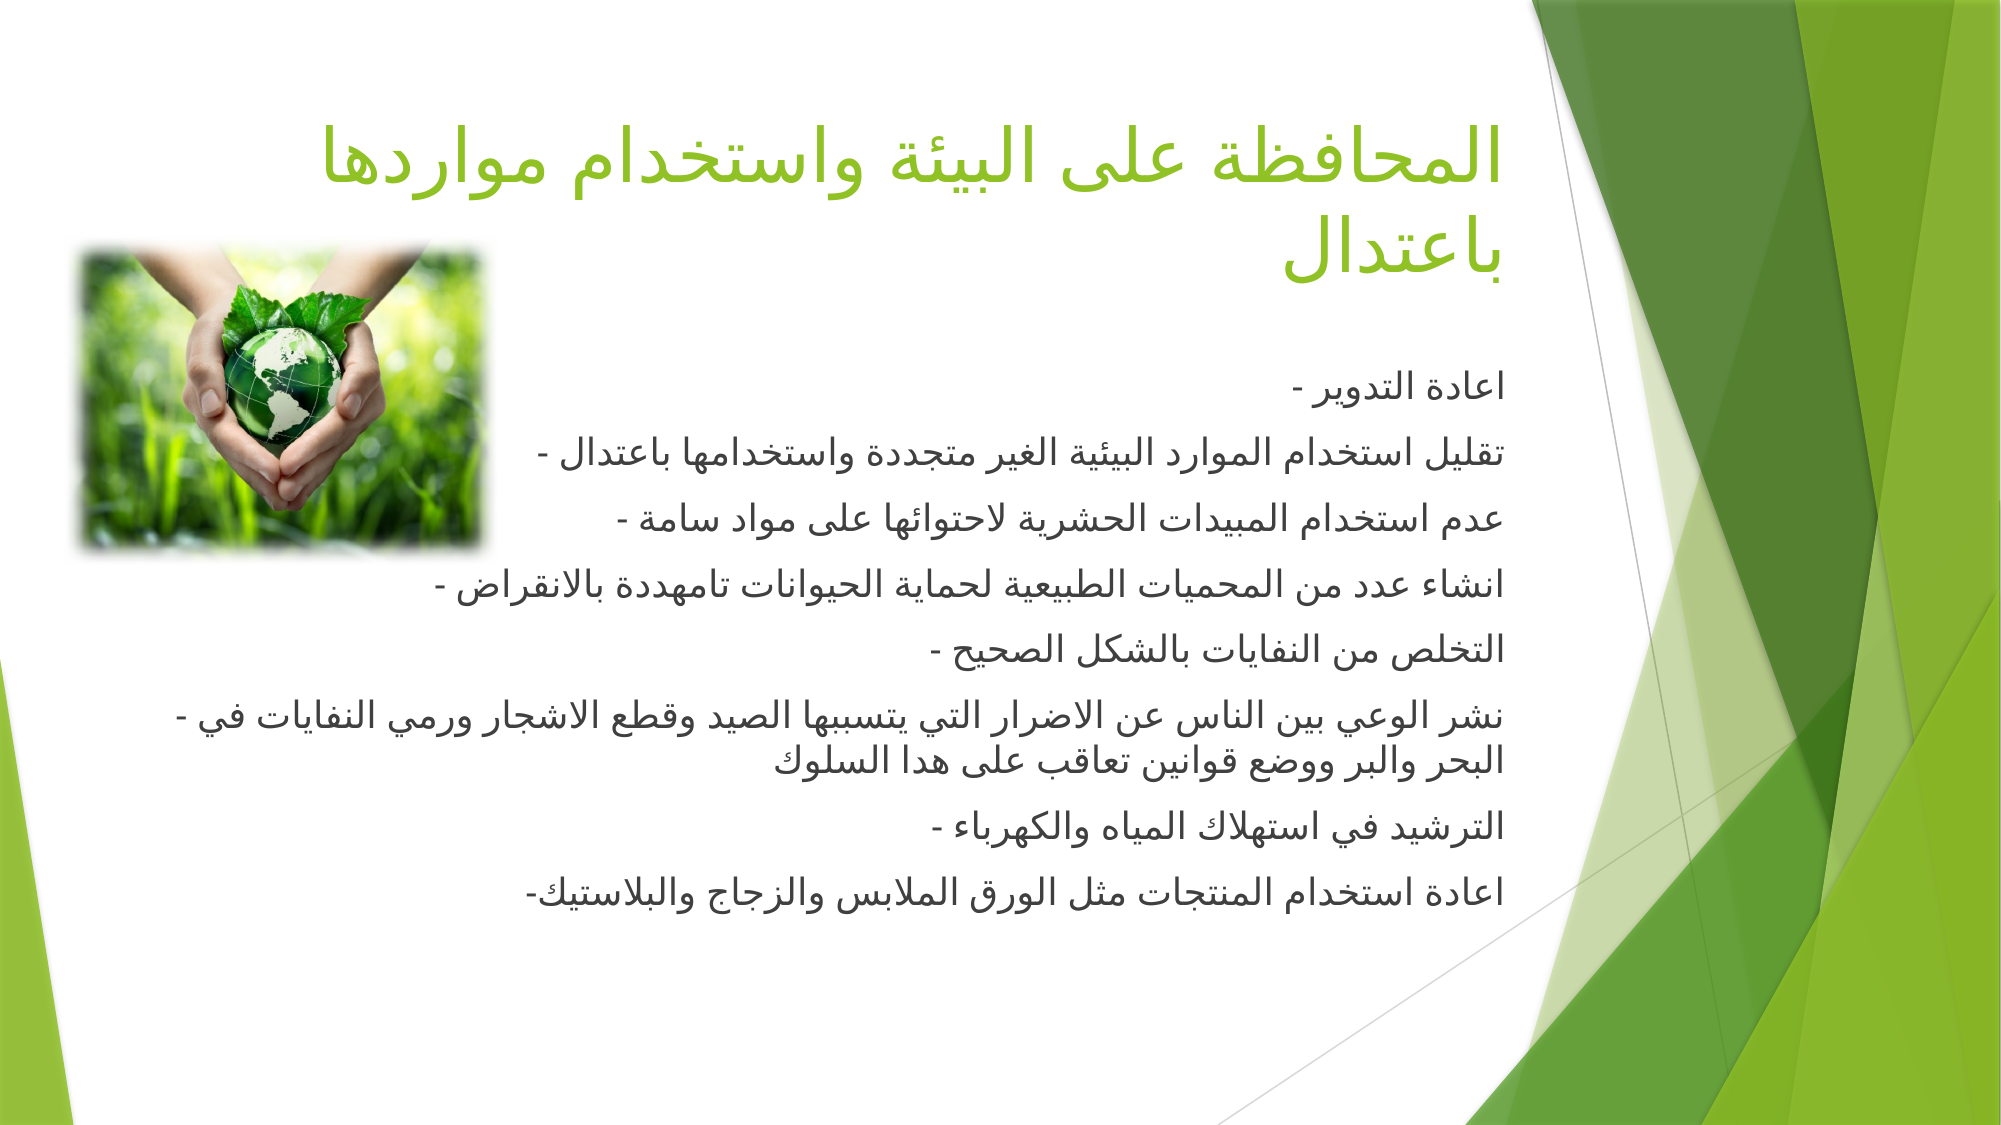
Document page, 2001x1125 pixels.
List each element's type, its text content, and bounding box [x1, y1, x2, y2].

title المحافظة على البيئة واستخدام مواردها باعتدال [111, 99, 1522, 317]
picture [64, 235, 500, 567]
list - اعادة التدوير - تقليل استخدام الموارد البيئية الغير متجددة واستخدامها باعتدال - عدم استخدام المبيدات الحشرية لاحتوائها على مواد سامة - انشاء عدد من المحميات الطبيعية لحماية الحيوانات تامهددة بالانقراض - التخلص من النفايات بالشكل الصحيح - نشر الوعي بين الناس عن الاضرار التي يتسببها الصيد وقطع الاشجار ورمي النفايات في البحر والبر ووضع قوانين تعاقب على هدا السلوك - الترشيد في استهلاك المياه والكهرباء -اعادة استخدام المنتجات مثل الورق الملابس والزجاج والبلاستيك [111, 354, 1522, 992]
